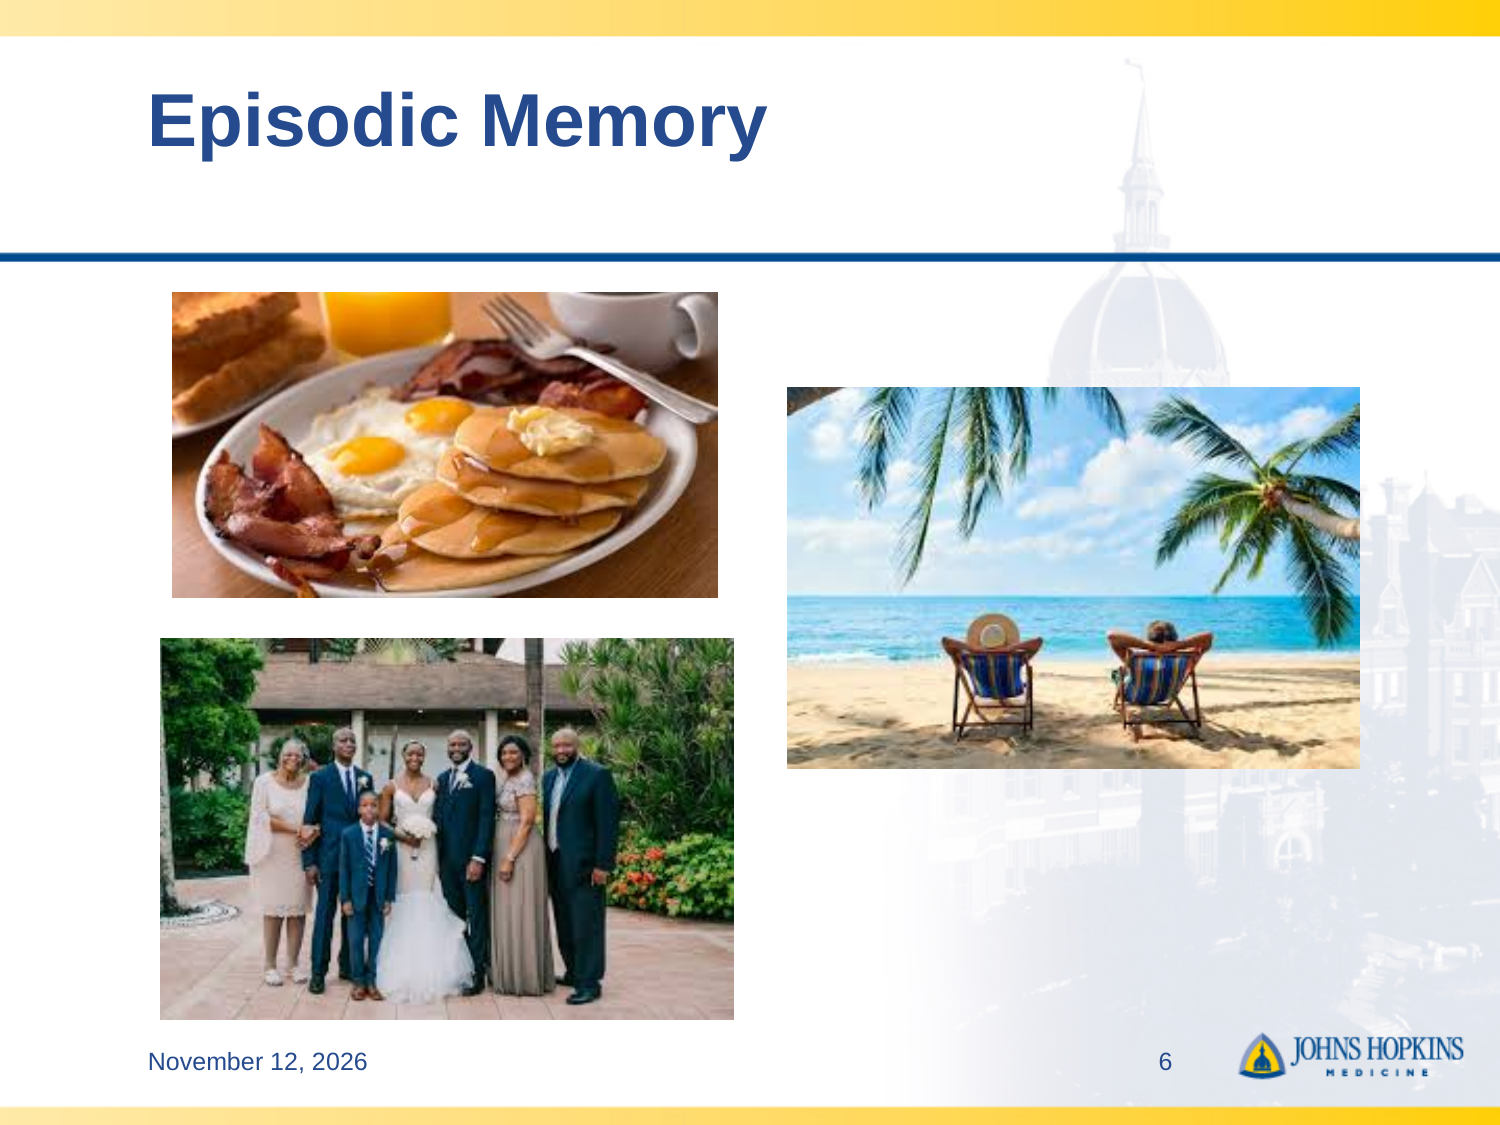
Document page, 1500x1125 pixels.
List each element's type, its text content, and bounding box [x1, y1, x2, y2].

slide_number 6 [1012, 1037, 1188, 1088]
picture [0, 0, 1500, 1125]
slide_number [132, 1037, 446, 1088]
title Episodic Memory [132, 64, 1408, 252]
